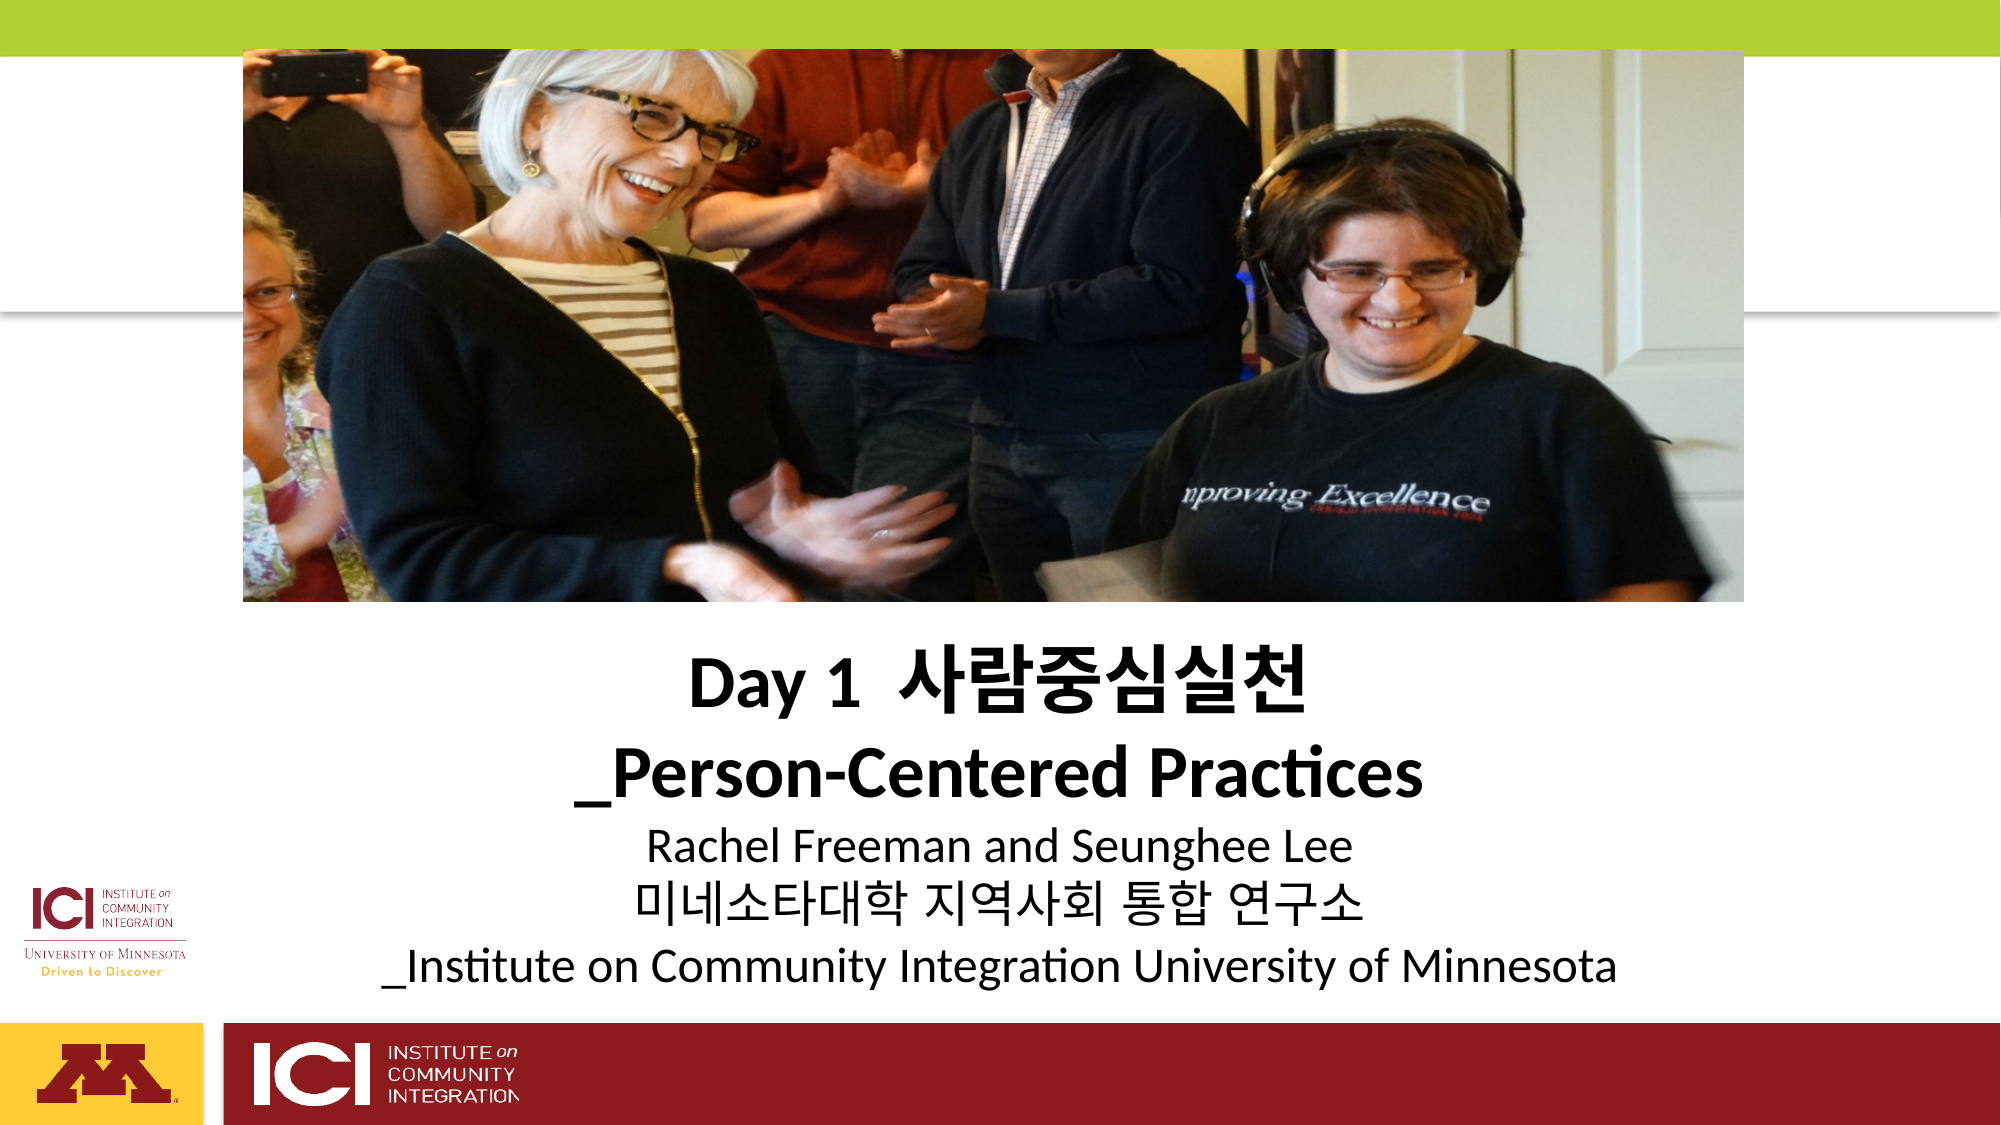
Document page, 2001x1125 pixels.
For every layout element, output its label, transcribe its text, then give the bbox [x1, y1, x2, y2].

picture [243, 49, 1744, 603]
text_box Day 1 사람중심실천 _Person-Centered Practices Rachel Freeman and Seunghee Lee 미네소타대학 지역사회 통합 연구소 _Institute on Community Integration University of Minnesota [256, 624, 1744, 1000]
picture [24, 887, 186, 976]
